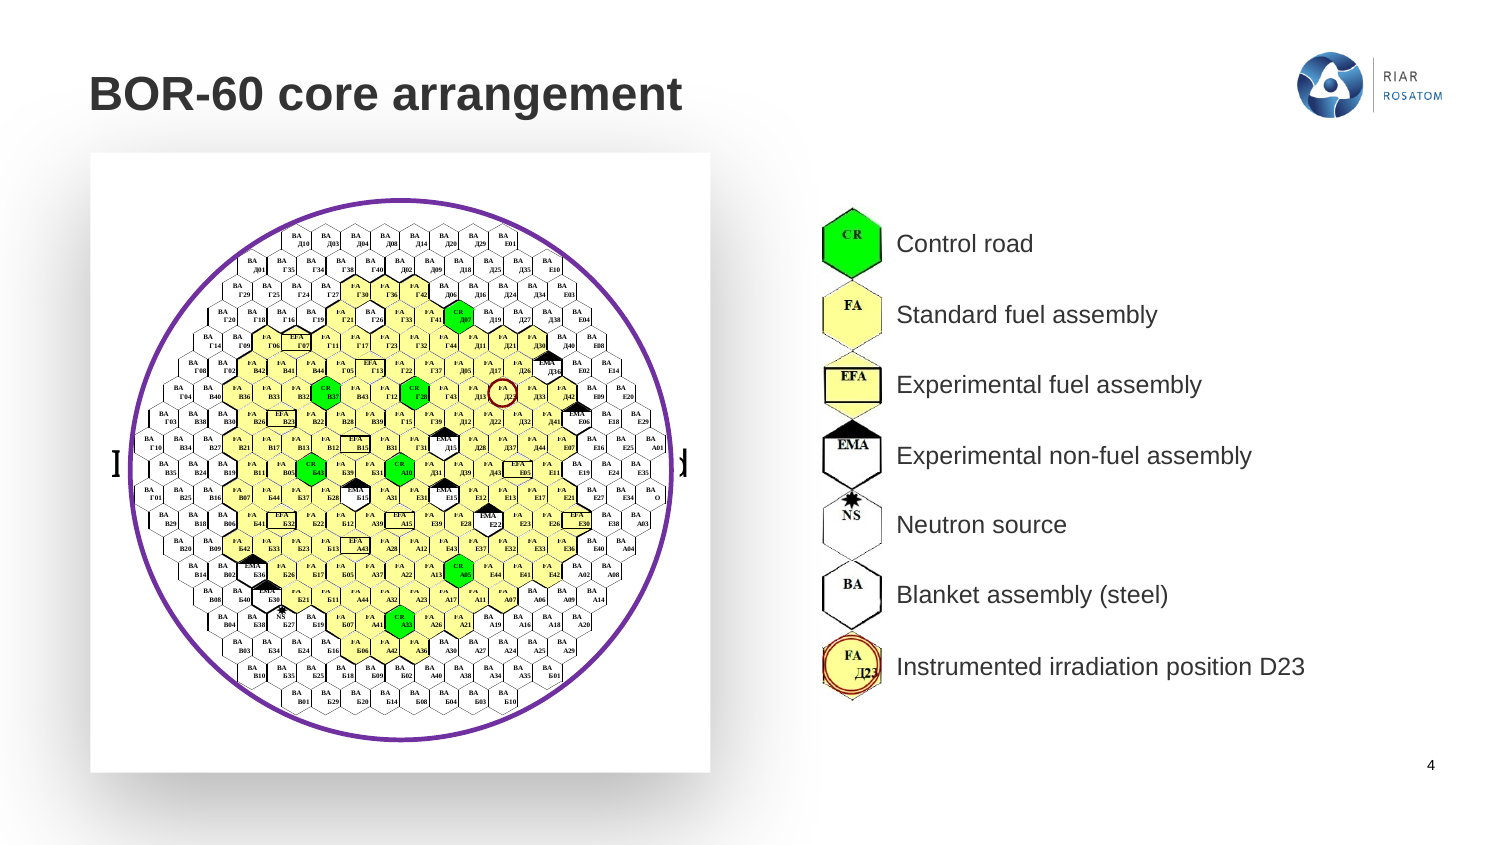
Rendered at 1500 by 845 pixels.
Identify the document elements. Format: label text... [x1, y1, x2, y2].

text_box Control road [882, 220, 1500, 266]
text_box I heard you threw your gamepad [89, 152, 711, 774]
picture [1297, 52, 1442, 118]
text_box Blanket assembly (steel) [882, 571, 1500, 617]
text_box Experimental non-fuel assembly [882, 431, 1500, 477]
picture [822, 207, 882, 701]
text_box Neutron source [882, 501, 1500, 547]
picture [118, 189, 681, 750]
text_box Experimental fuel assembly [882, 361, 1500, 407]
title BOR-60 core arrangement [88, 69, 1209, 124]
text_box Standard fuel assembly [882, 291, 1500, 336]
text_box Instrumented irradiation position D23 [882, 642, 1500, 688]
